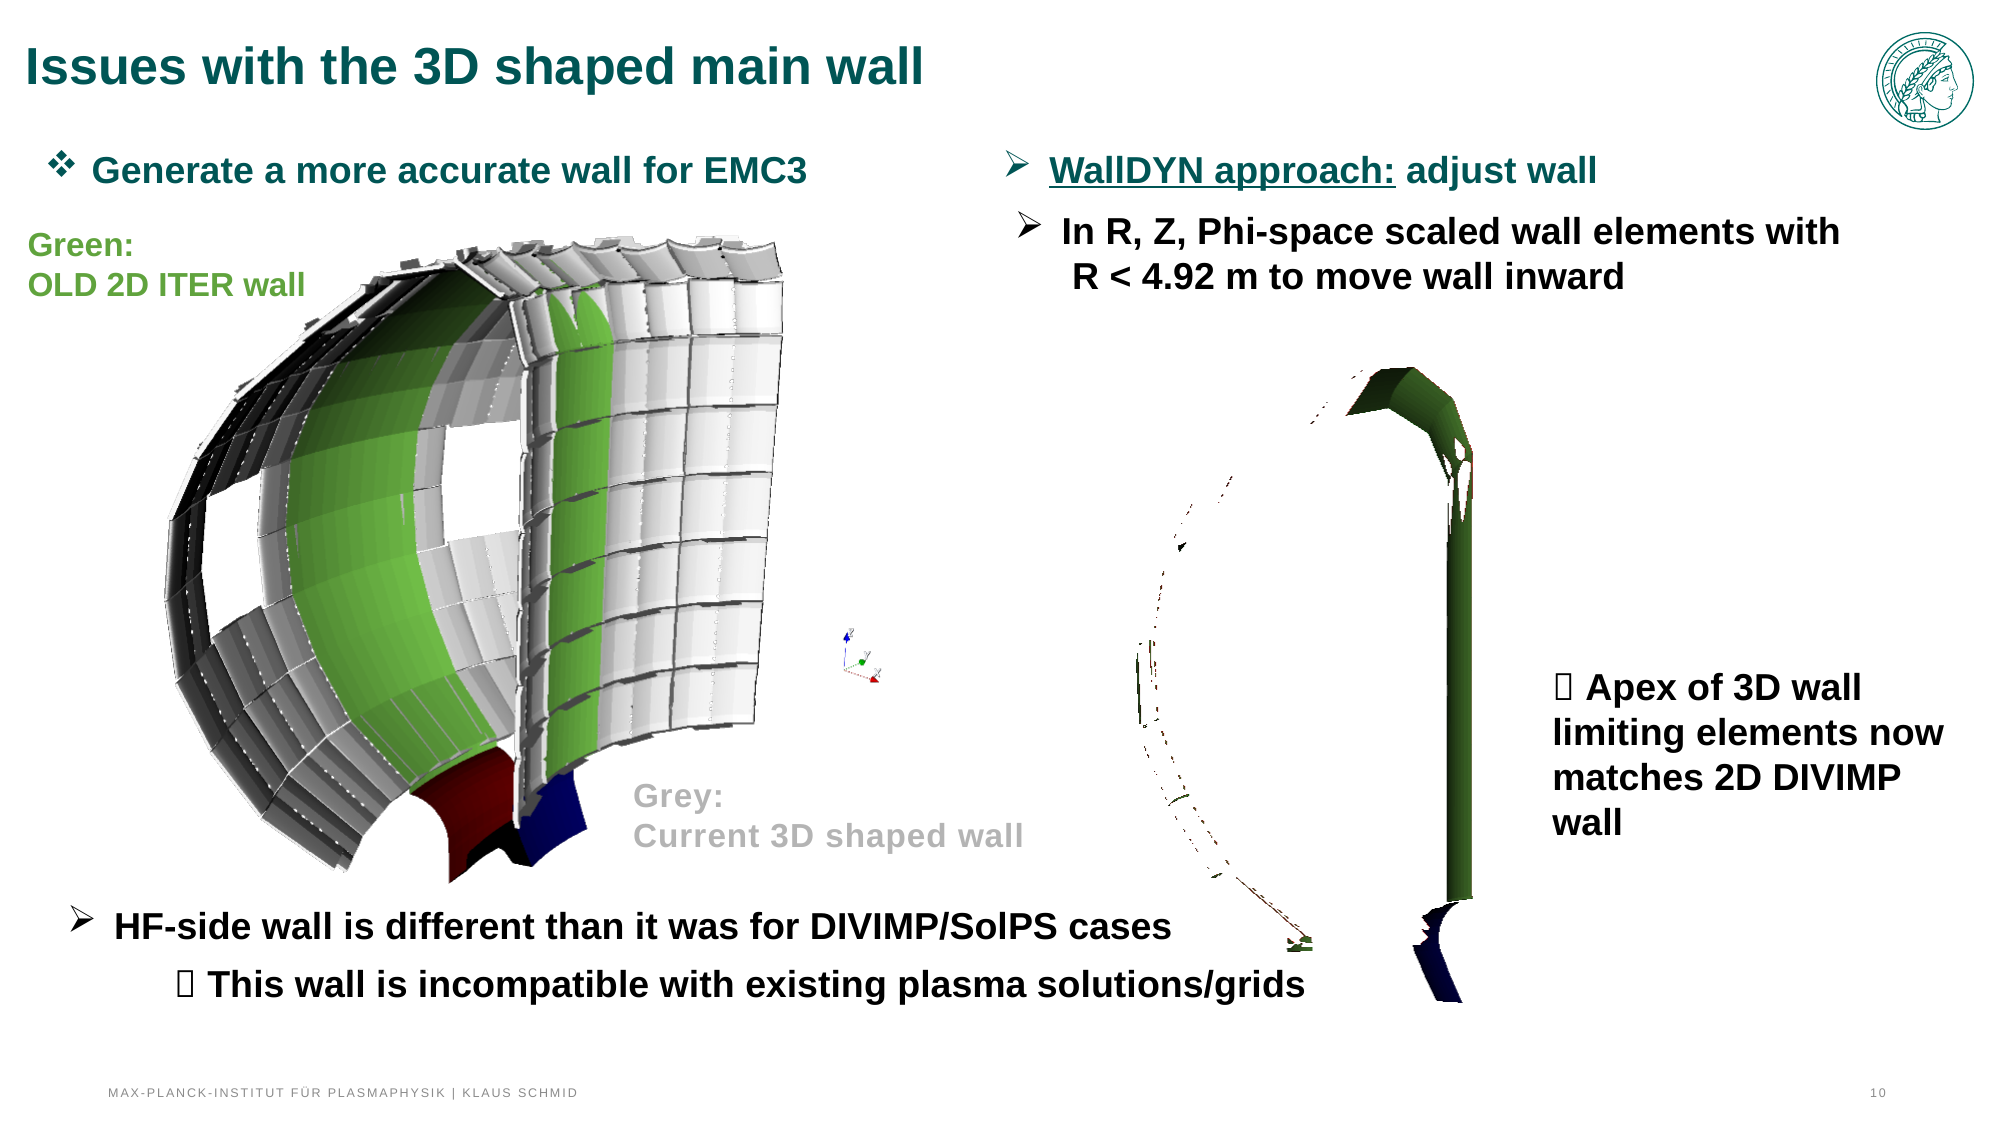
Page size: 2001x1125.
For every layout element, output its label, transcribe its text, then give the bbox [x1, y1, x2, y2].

title Issues with the 3D shaped main wall [25, 1, 1877, 131]
text_box  This wall is incompatible with existing plasma solutions/grids [159, 952, 1110, 1013]
text_box Generate a more accurate wall for EMC3 [29, 138, 823, 199]
picture [82, 170, 917, 888]
text_box In R, Z, Phi-space scaled wall elements with R < 4.92 m to move wall inward [999, 199, 1922, 305]
slide_number 10 [1850, 1076, 1887, 1100]
text_box Grey: Current 3D shaped wall [917, 774, 1025, 855]
text_box WallDYN approach: adjust wall [1002, 146, 1599, 192]
footer Max-Planck-Institut für Plasmaphysik | Klaus Schmid [108, 1076, 1112, 1100]
picture [1110, 287, 1570, 1077]
text_box HF-side wall is different than it was for DIVIMP/SolPS cases [52, 894, 1110, 954]
text_box  Apex of 3D wall limiting elements now matches 2D DIVIMP wall [1570, 655, 1990, 851]
text_box Green: OLD 2D ITER wall [27, 222, 82, 303]
